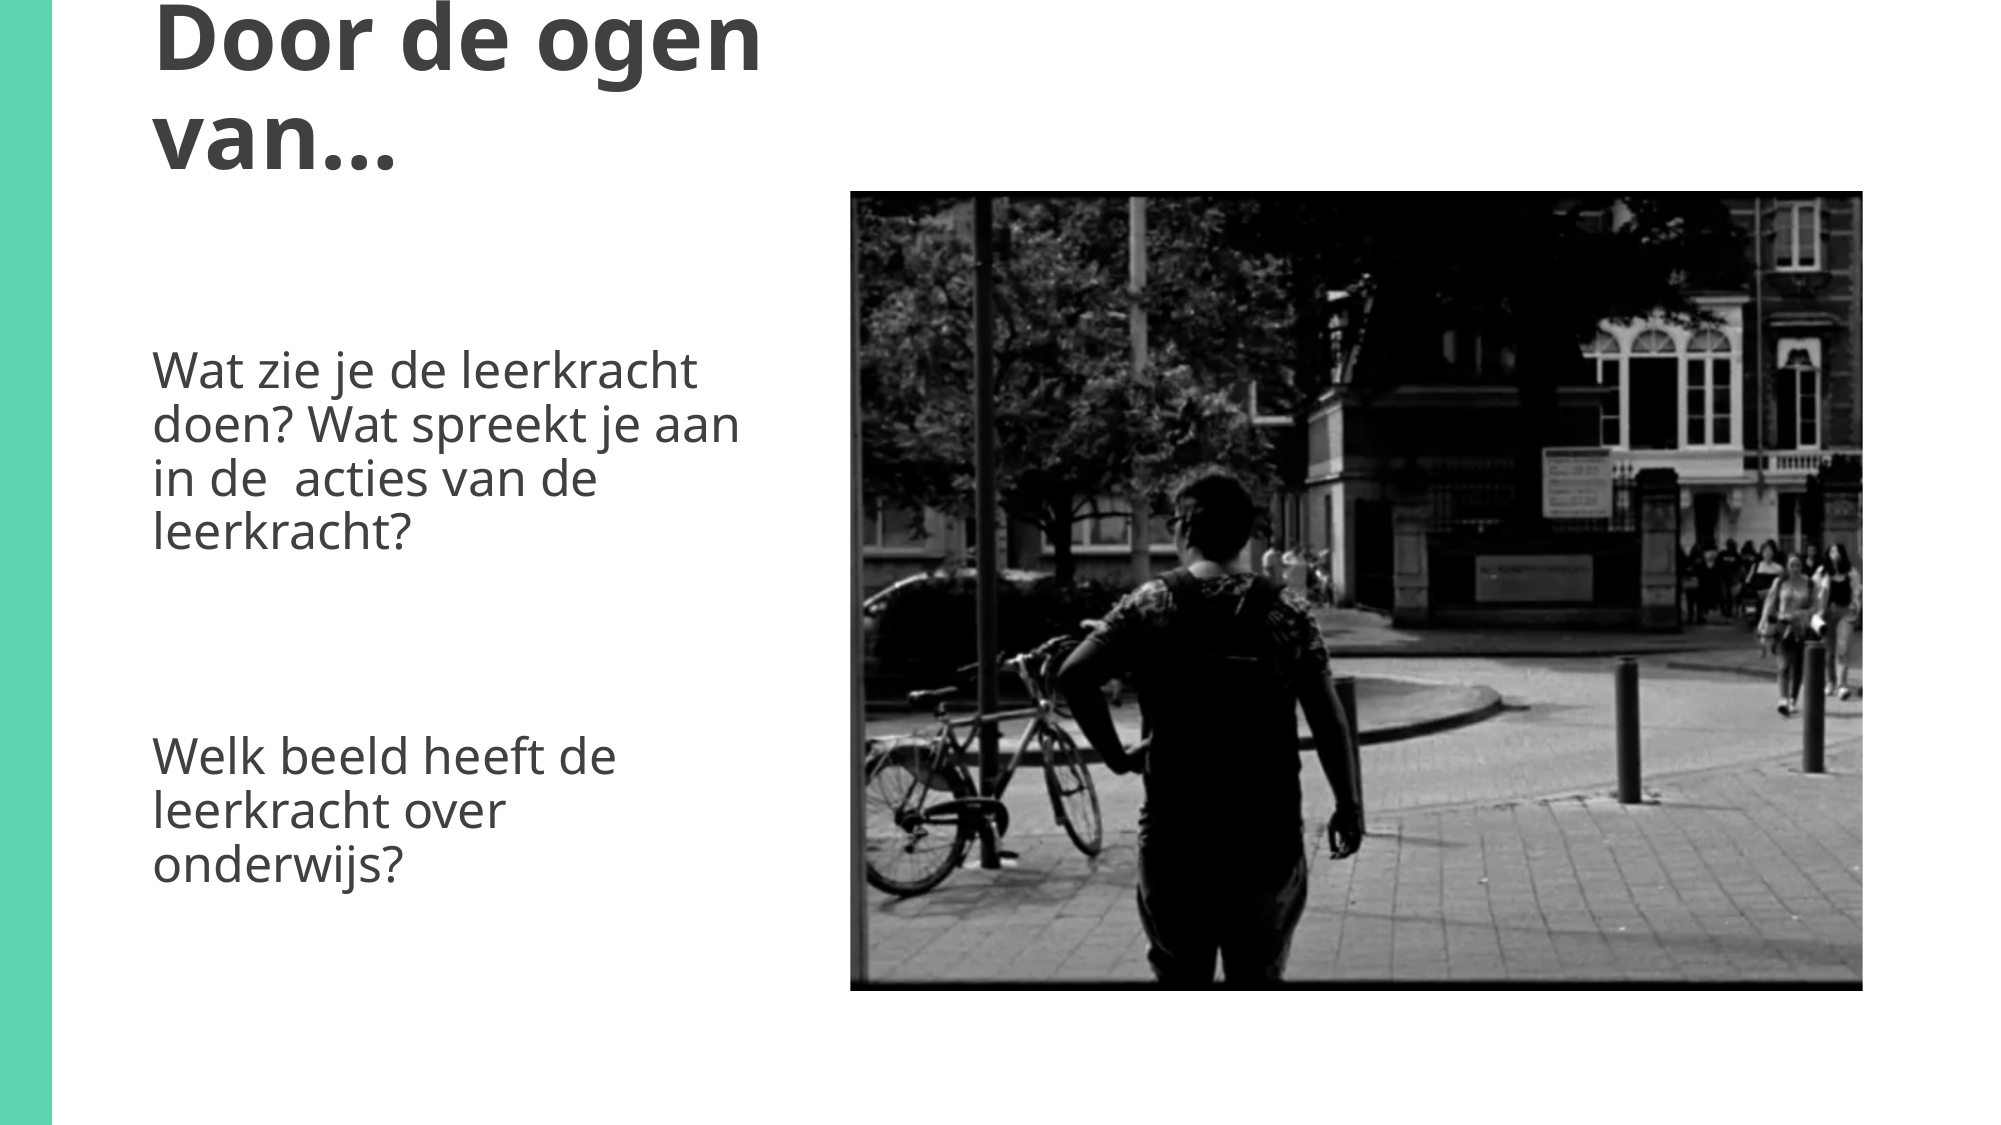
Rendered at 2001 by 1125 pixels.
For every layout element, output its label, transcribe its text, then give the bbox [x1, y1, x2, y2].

picture [850, 191, 1863, 991]
list Wat zie je de leerkracht doen? Wat spreekt je aan in de acties van de leerkracht? Welk beeld heeft de leerkracht over onderwijs? [137, 337, 783, 963]
title Door de ogen van… [137, 75, 962, 197]
